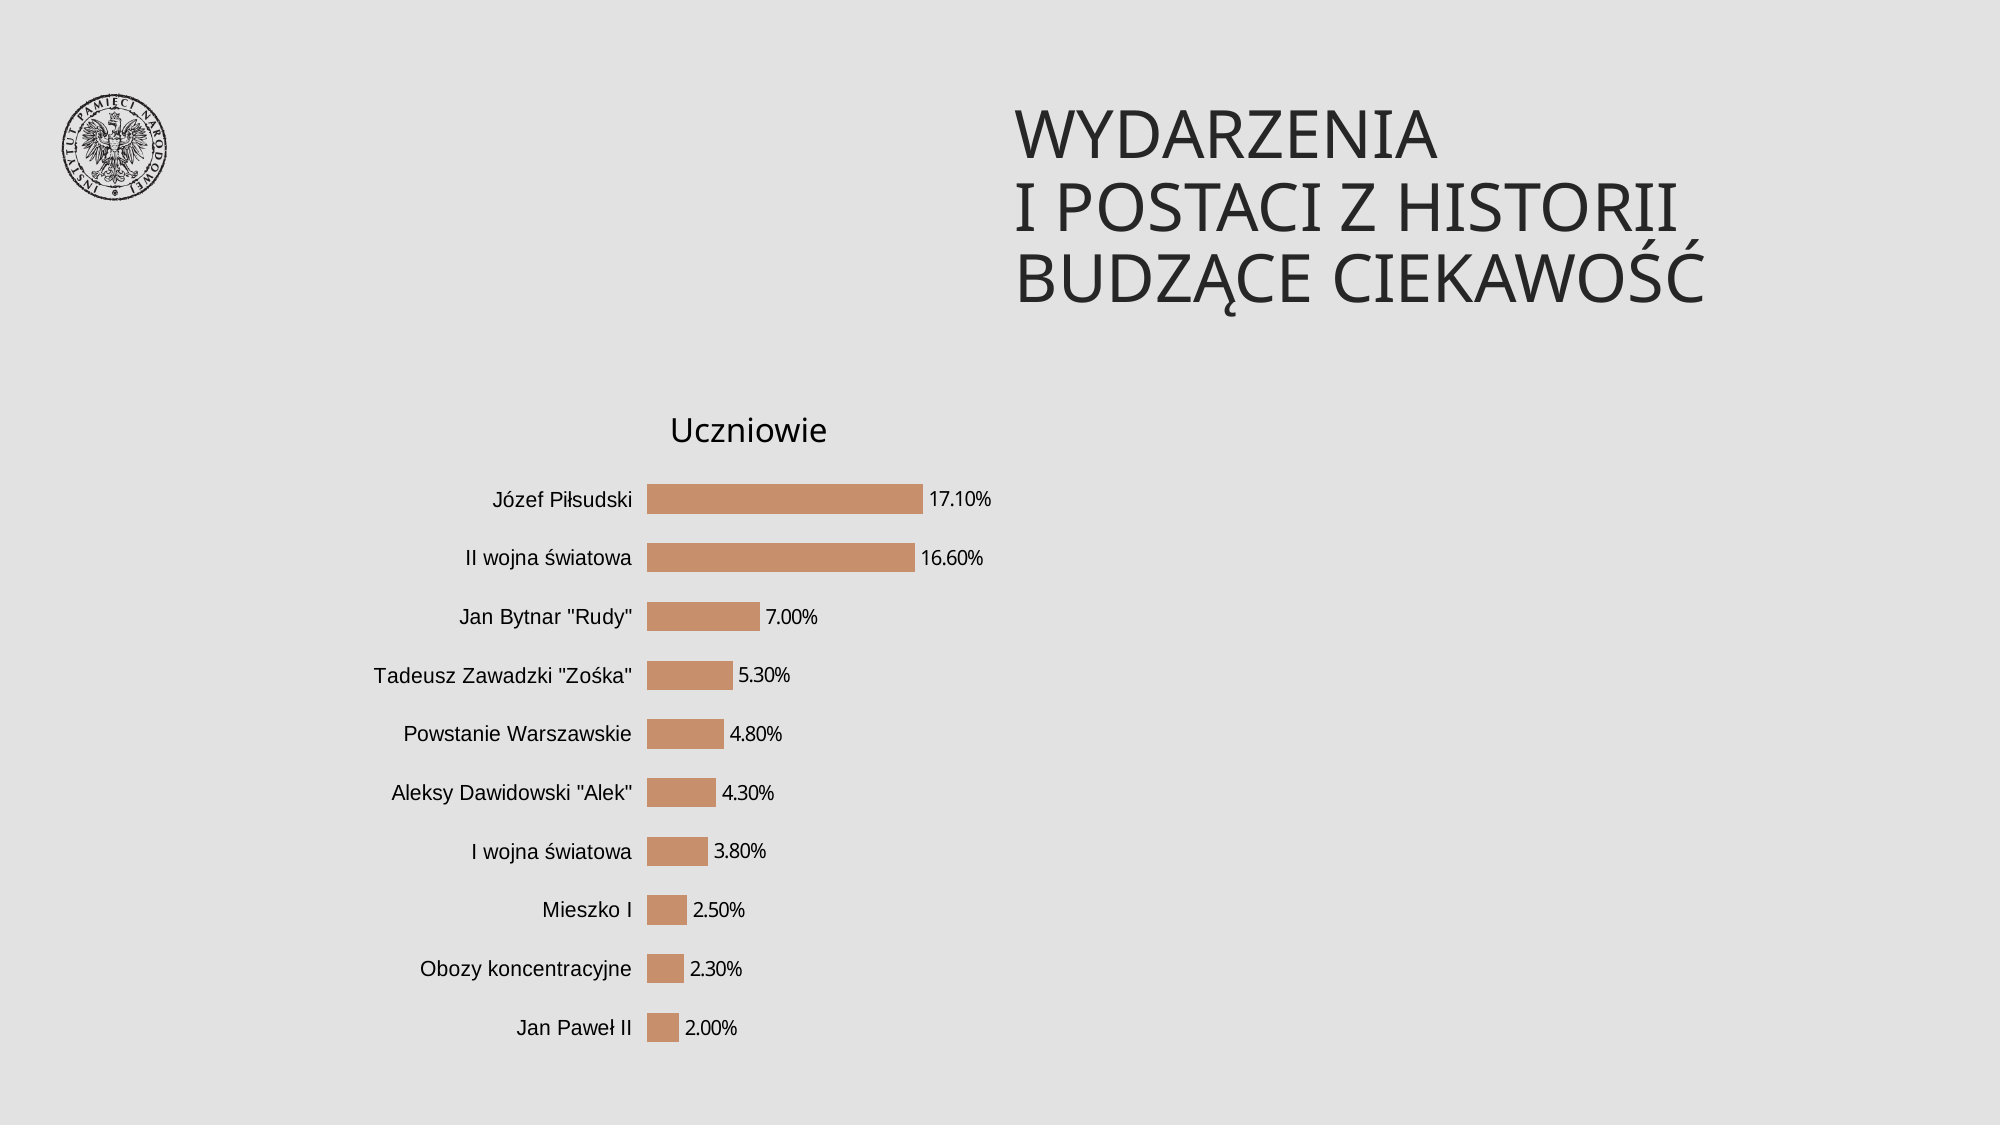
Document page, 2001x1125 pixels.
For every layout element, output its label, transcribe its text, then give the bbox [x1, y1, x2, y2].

picture [61, 93, 167, 201]
chart [338, 456, 996, 1071]
text_box Uczniowie [655, 402, 958, 456]
text_box WYDARZENIA I POSTACI Z HISTORII BUDZĄCE CIEKAWOŚĆ [999, 94, 1885, 403]
